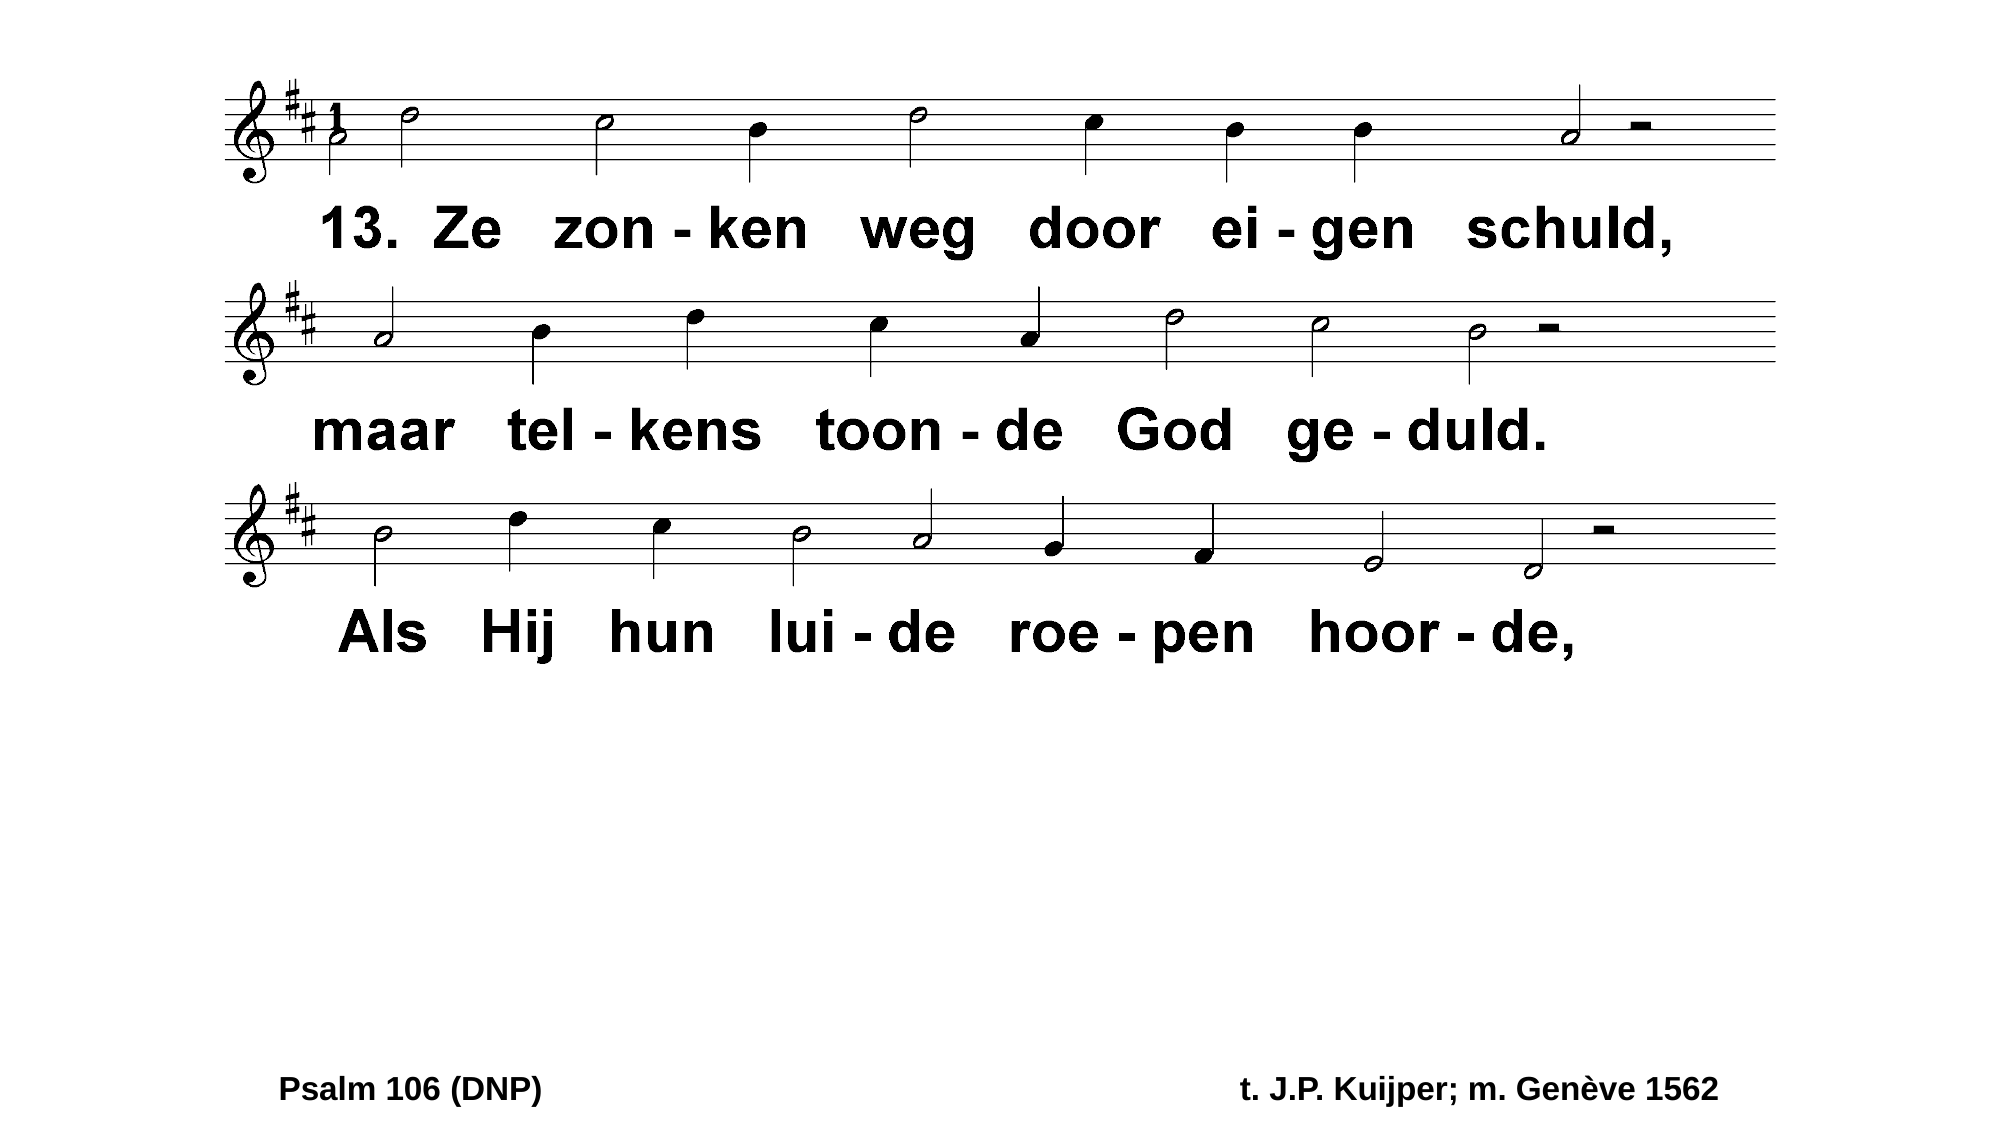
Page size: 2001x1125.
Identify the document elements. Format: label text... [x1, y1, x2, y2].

picture [208, 62, 1792, 680]
text_box Psalm 106 (DNP) t. J.P. Kuijper; m. Genève 1562 [263, 1059, 1745, 1115]
